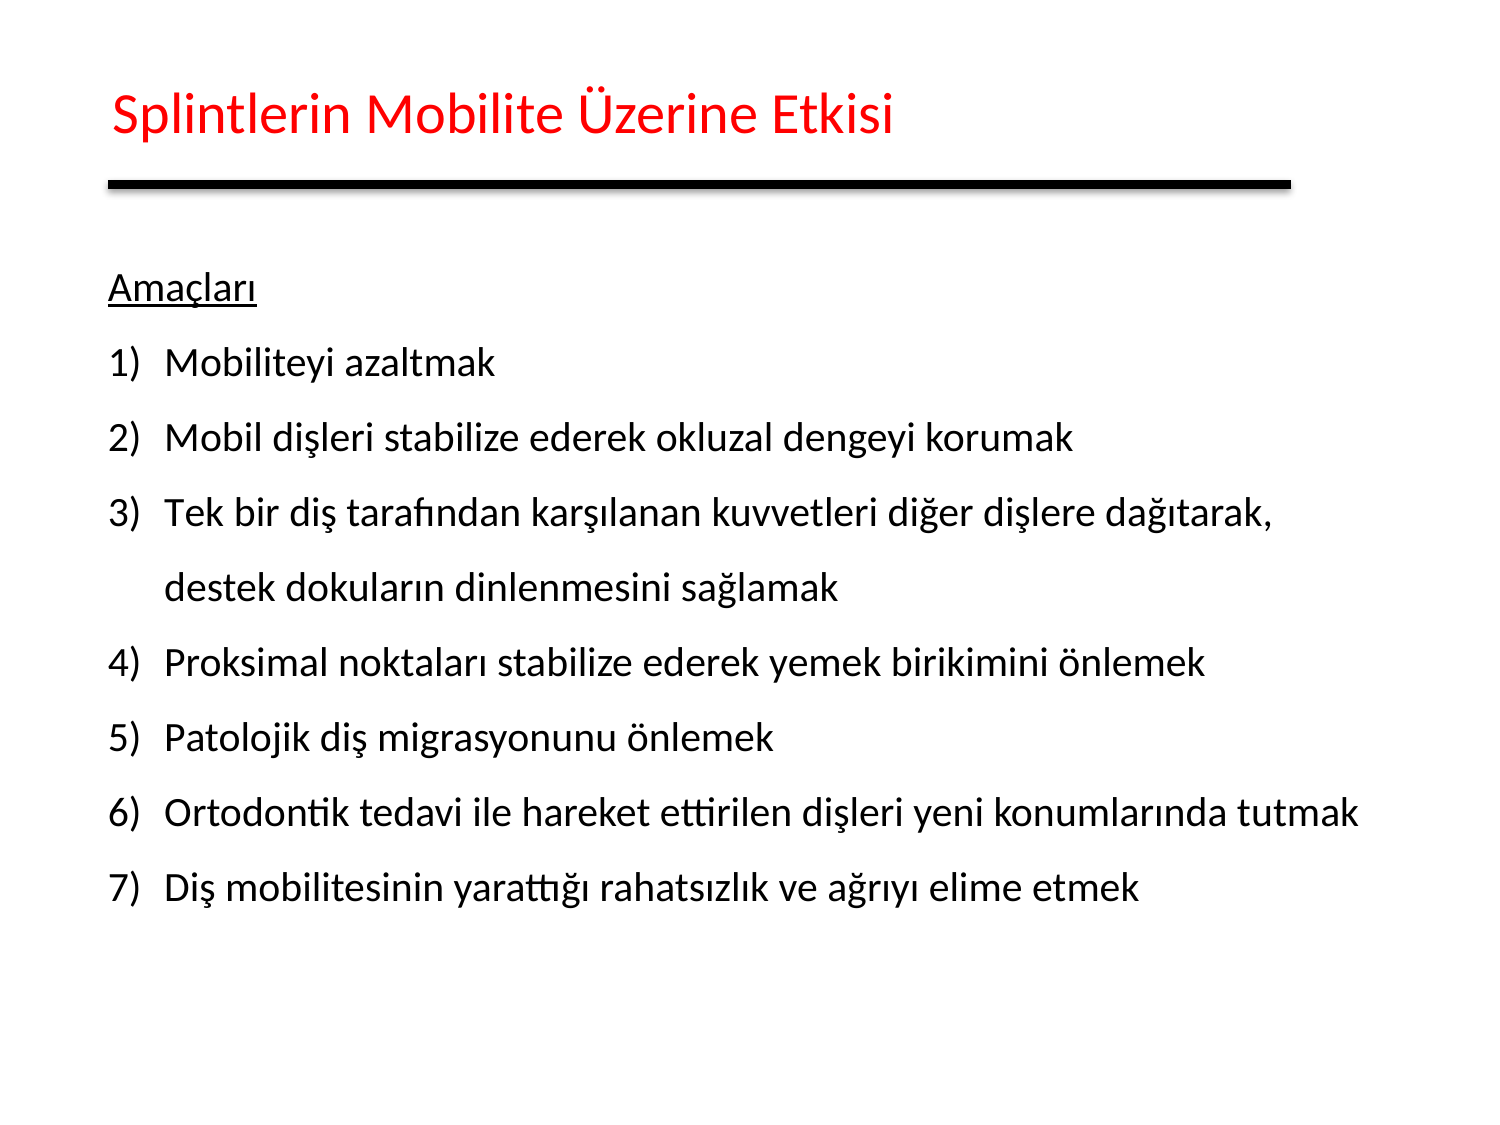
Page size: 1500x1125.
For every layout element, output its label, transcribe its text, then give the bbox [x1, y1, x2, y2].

text_box Splintlerin Mobilite Üzerine Etkisi [97, 47, 1311, 173]
text_box Amaçları Mobiliteyi azaltmak Mobil dişleri stabilize ederek okluzal dengeyi korumak Tek bir diş tarafından karşılanan kuvvetleri diğer dişlere dağıtarak, destek dokuların dinlenmesini sağlamak Proksimal noktaları stabilize ederek yemek birikimini önlemek Patolojik diş migrasyonunu önlemek Ortodontik tedavi ile hareket ettirilen dişleri yeni konumlarında tutmak Diş mobilitesinin yarattığı rahatsızlık ve ağrıyı elime etmek [93, 227, 1404, 993]
